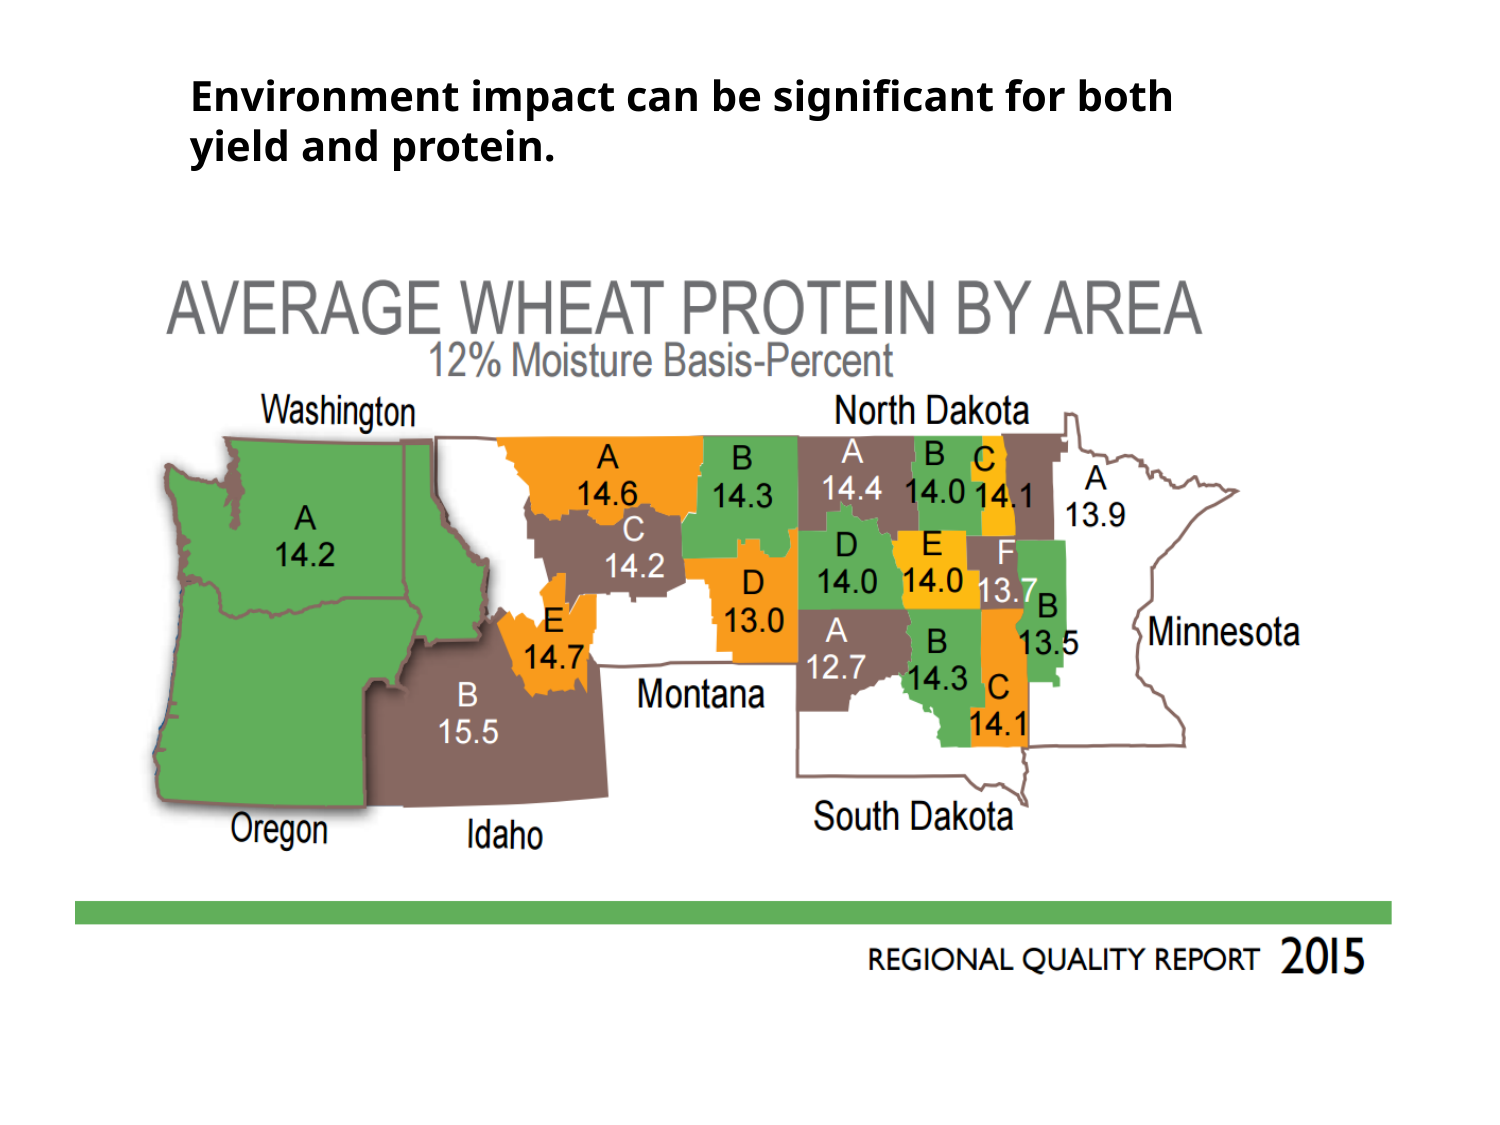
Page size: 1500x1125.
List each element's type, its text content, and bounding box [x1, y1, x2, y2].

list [74, 162, 1454, 988]
text_box Environment impact can be significant for both yield and protein. [174, 62, 1275, 162]
